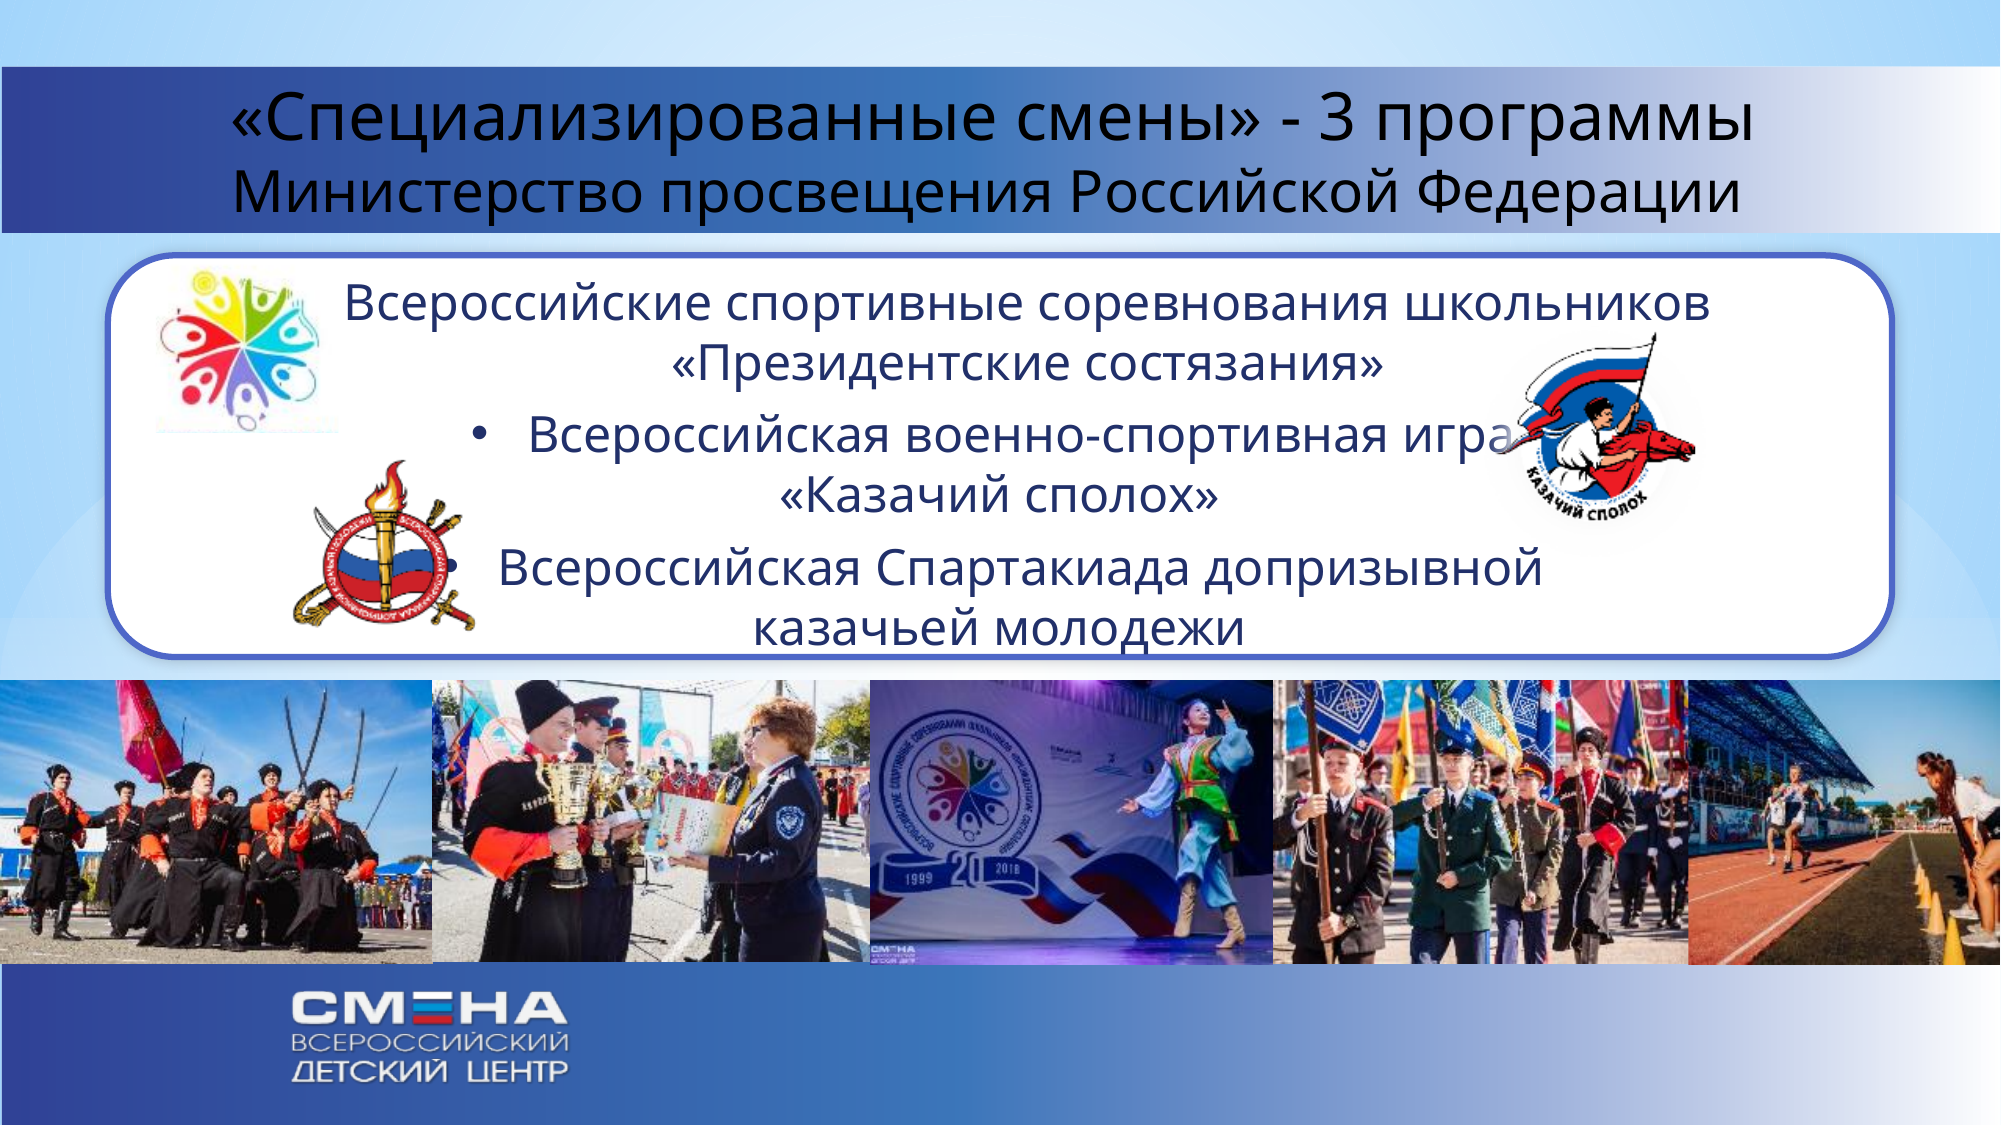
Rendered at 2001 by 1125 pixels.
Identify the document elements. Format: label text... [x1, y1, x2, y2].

picture [0, 680, 2000, 1125]
picture [289, 455, 479, 634]
picture [1479, 323, 1709, 559]
text_box Всероссийские спортивные соревнования школьников «Президентские состязания» Всероссийская военно-спортивная игра «Казачий сполох» Всероссийская Спартакиада допризывной казачьей молодежи [106, 253, 1894, 659]
picture [155, 262, 339, 433]
picture [0, 66, 2000, 234]
